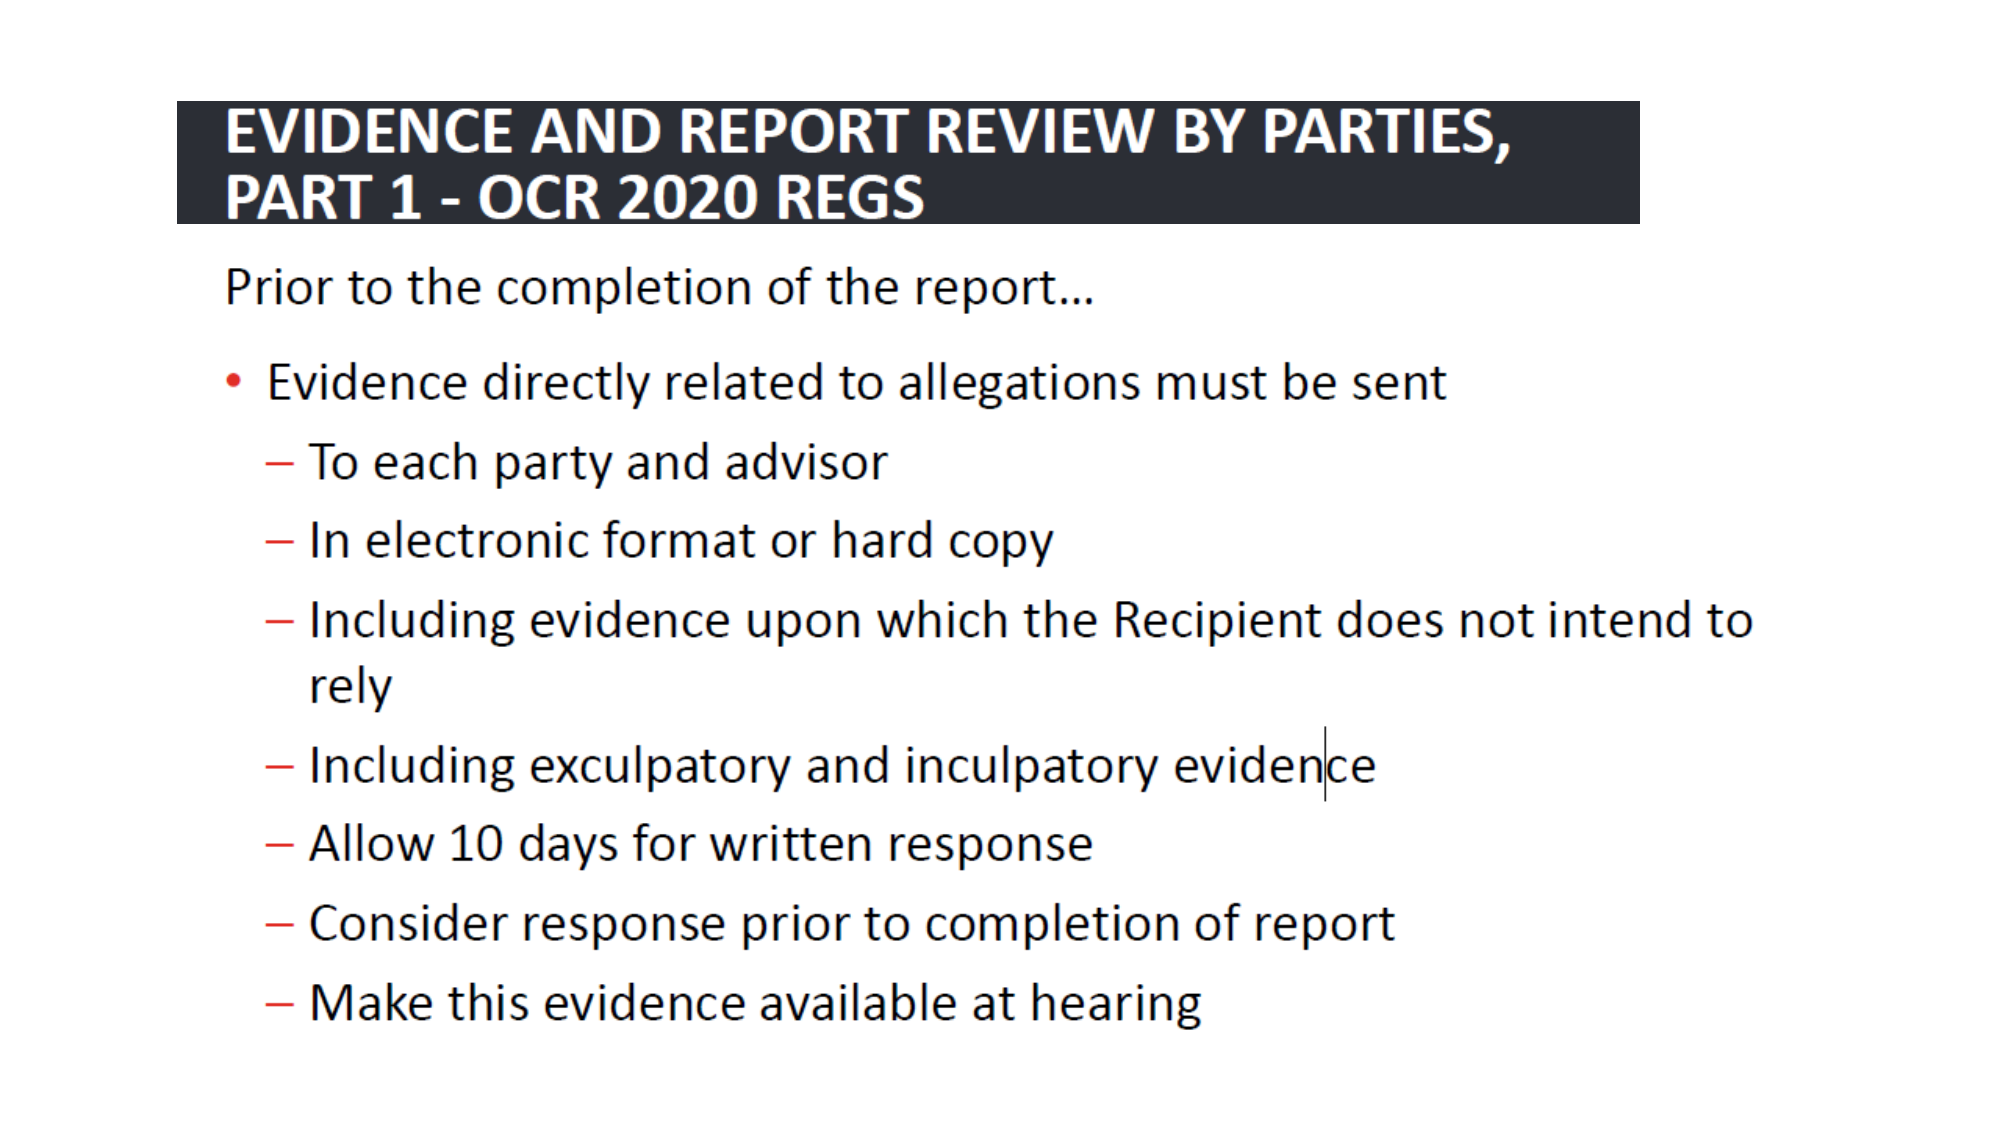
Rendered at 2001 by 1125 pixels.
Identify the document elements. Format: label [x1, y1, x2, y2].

picture [177, 242, 1822, 1044]
picture [177, 101, 1640, 224]
